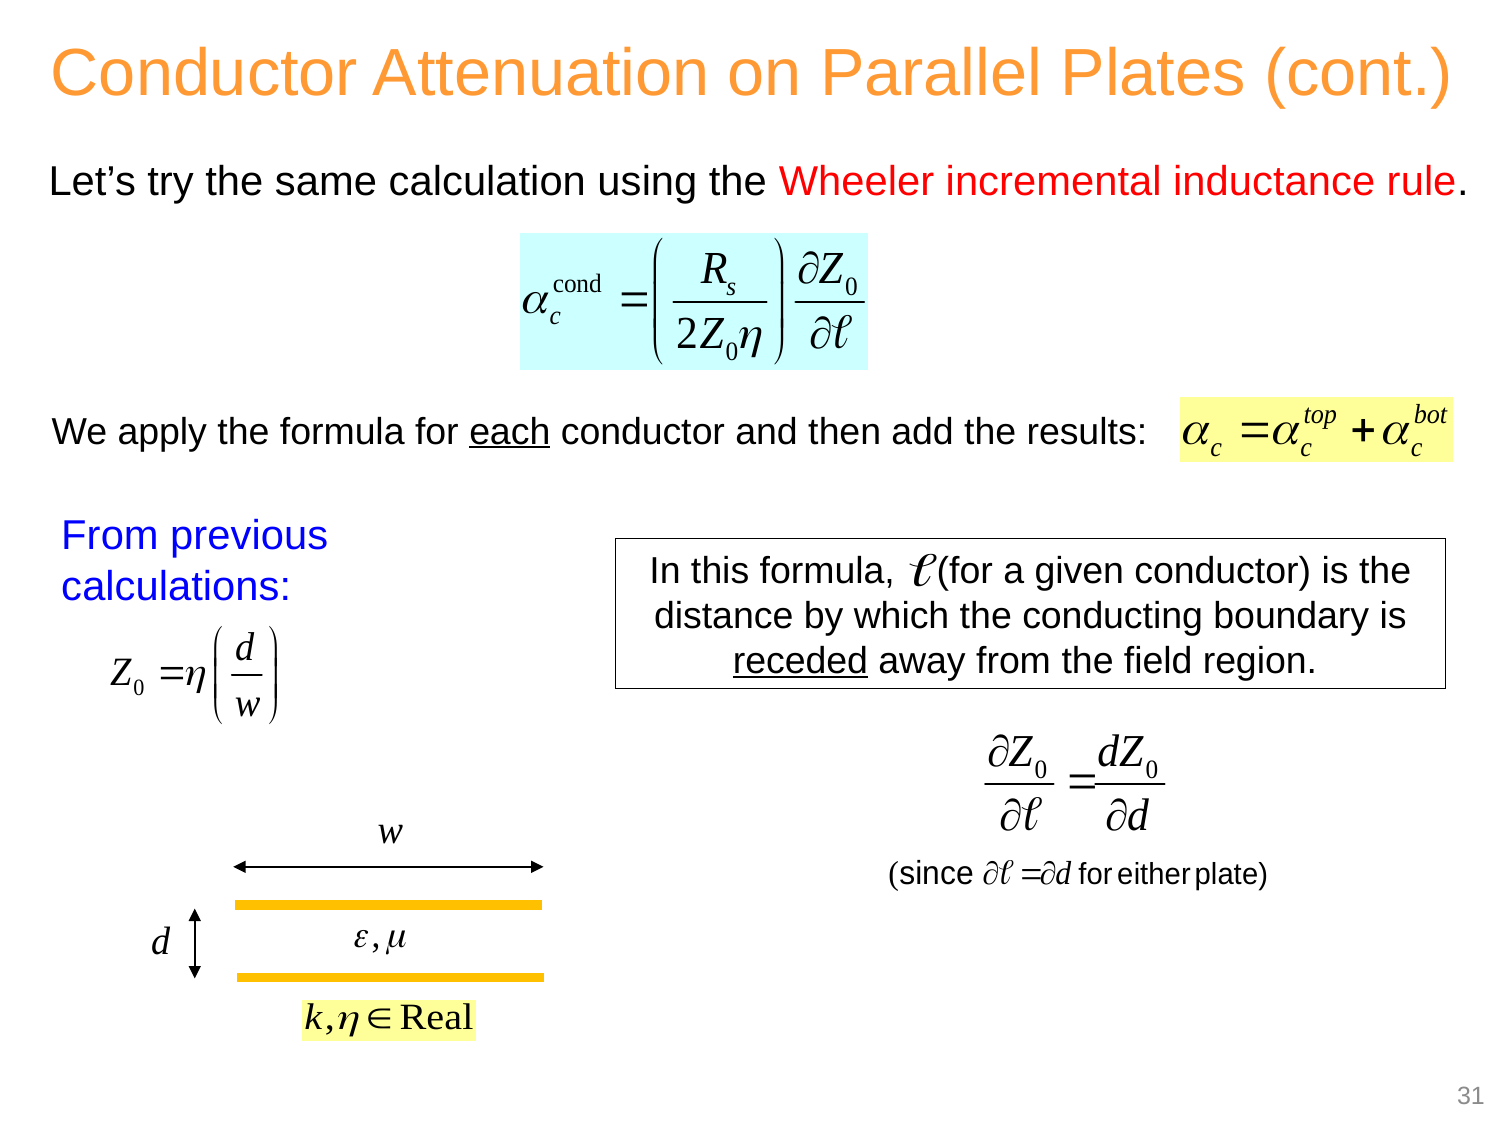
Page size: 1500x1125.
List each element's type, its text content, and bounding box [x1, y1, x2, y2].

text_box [881, 856, 1270, 897]
text_box Let’s try the same calculation using the Wheeler incremental inductance rule. [33, 146, 1495, 212]
text_box From previous calculations: [46, 501, 365, 616]
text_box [1179, 396, 1454, 463]
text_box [106, 621, 285, 729]
text_box We apply the formula for each conductor and then add the results: [36, 399, 1163, 459]
text_box Conductor Attenuation on Parallel Plates (cont.) [26, 21, 1478, 117]
slide_number 31 [1149, 1065, 1500, 1125]
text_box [519, 232, 868, 371]
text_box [973, 726, 1170, 836]
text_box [615, 538, 1446, 691]
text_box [148, 821, 545, 1042]
